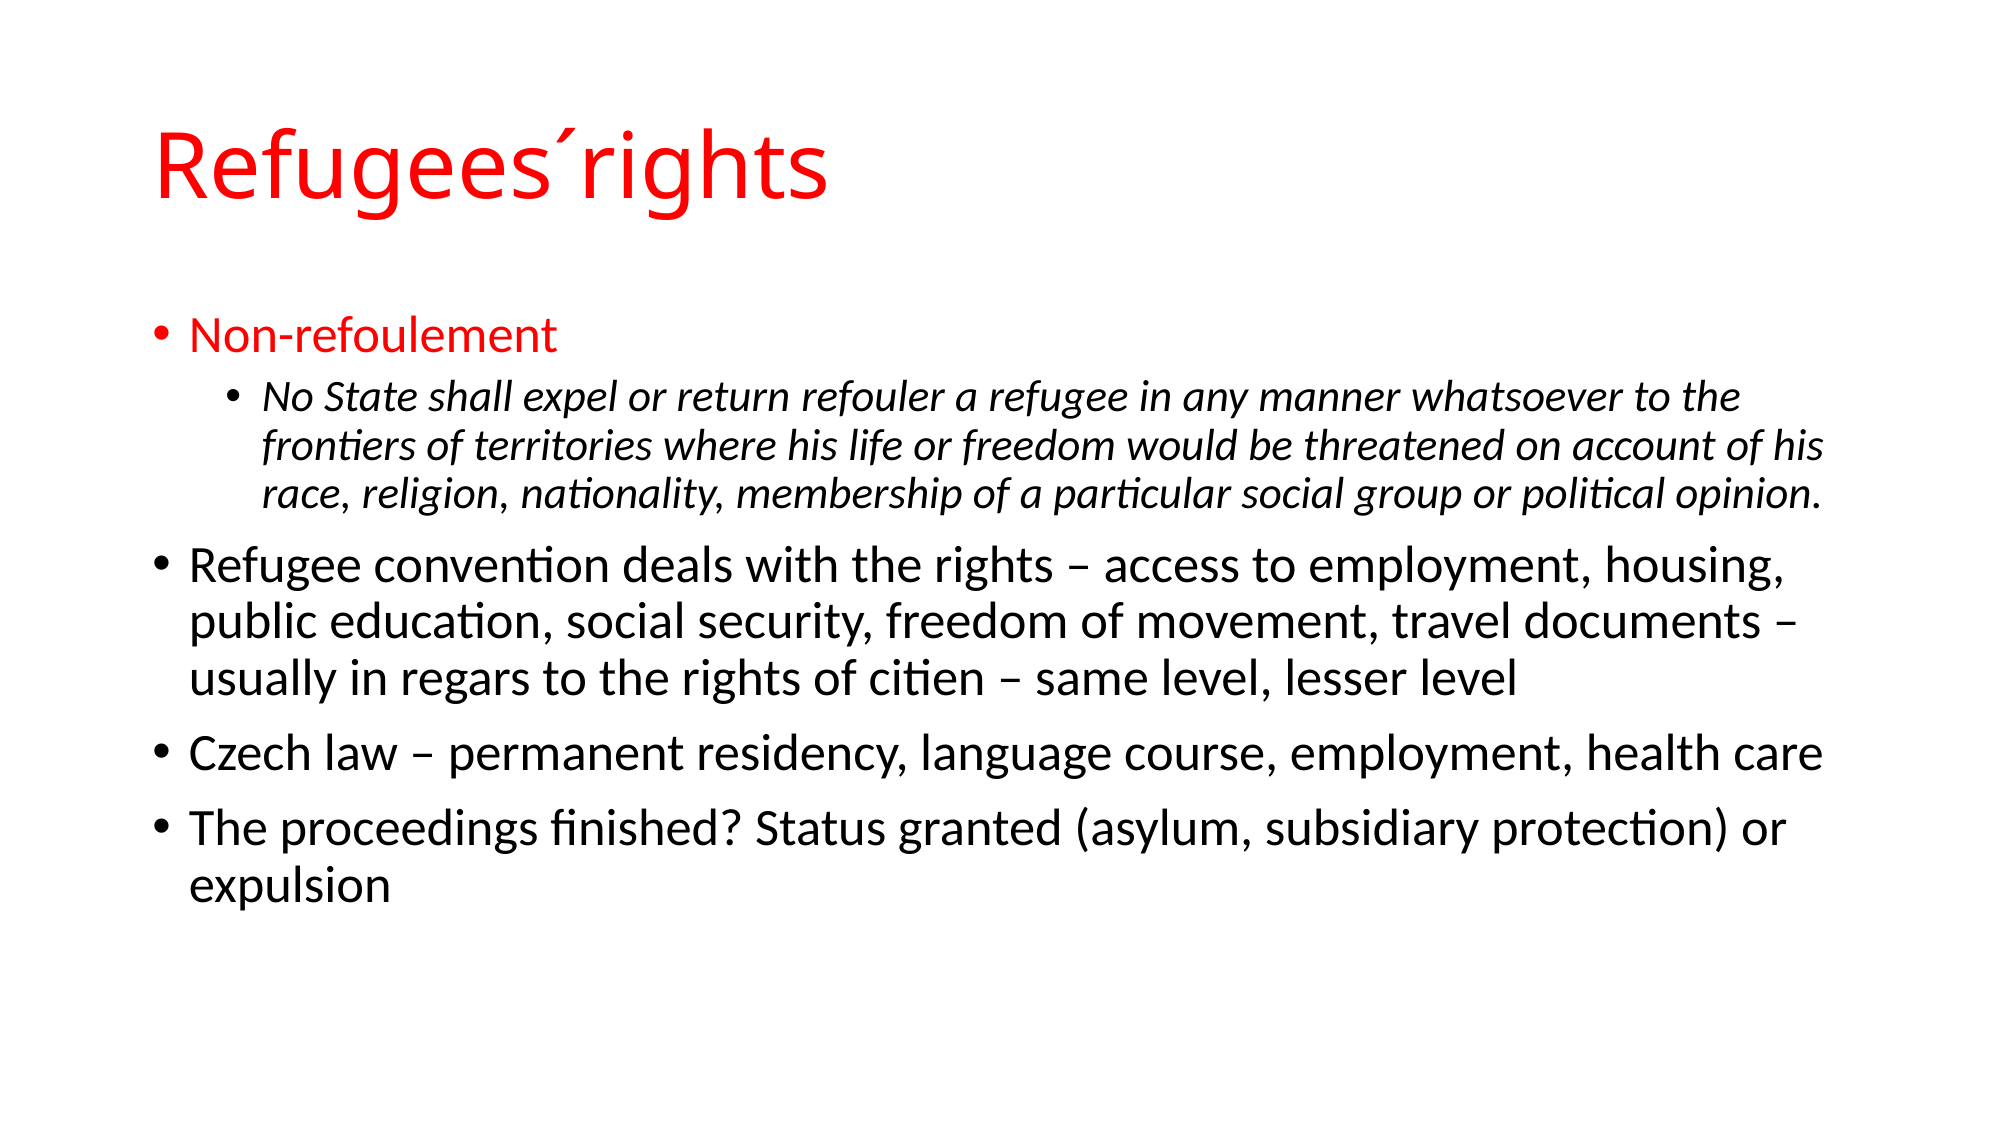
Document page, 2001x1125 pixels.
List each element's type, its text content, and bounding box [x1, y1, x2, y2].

title Refugees´rights [137, 59, 1863, 278]
list Non-refoulement No State shall expel or return refouler a refugee in any manner whatsoever to the frontiers of territories where his life or freedom would be threatened on account of his race, religion, nationality, membership of a particular social group or political opinion. Refugee convention deals with the rights – access to employment, housing, public education, social security, freedom of movement, travel documents – usually in regars to the rights of citien – same level, lesser level Czech law – permanent residency, language course, employment, health care The proceedings finished? Status granted (asylum, subsidiary protection) or expulsion [137, 299, 1863, 1014]
